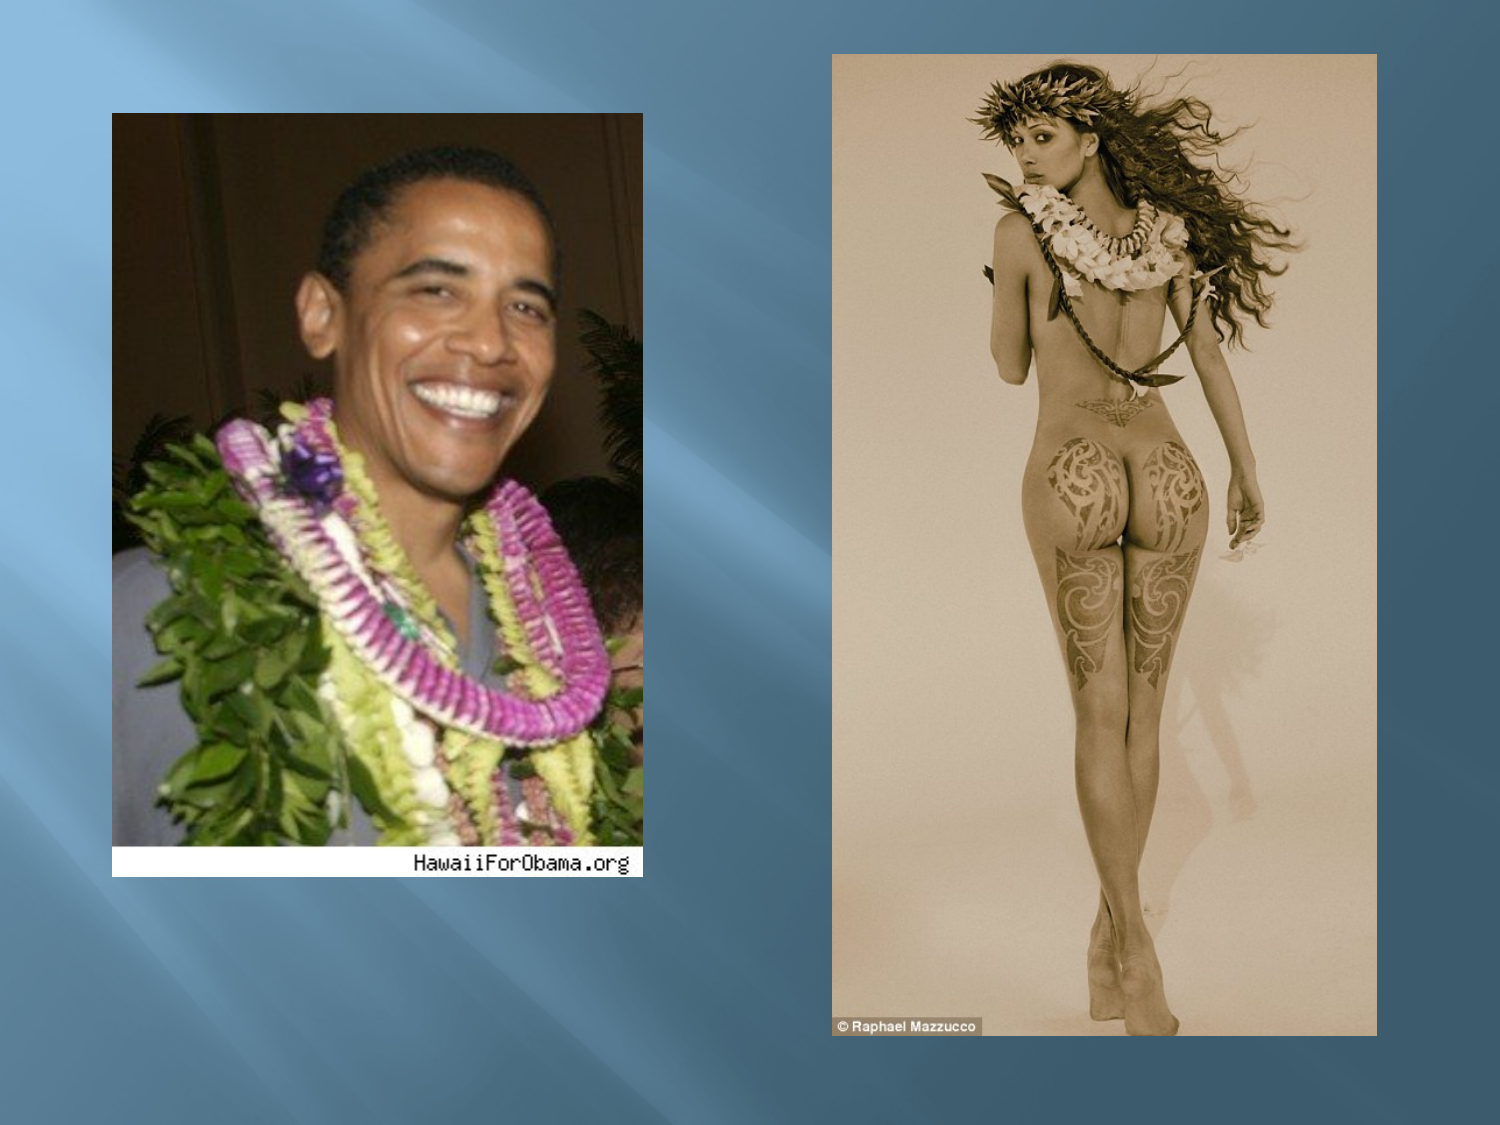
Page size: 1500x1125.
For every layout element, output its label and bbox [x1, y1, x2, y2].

picture [832, 54, 1378, 1036]
picture [111, 113, 643, 878]
